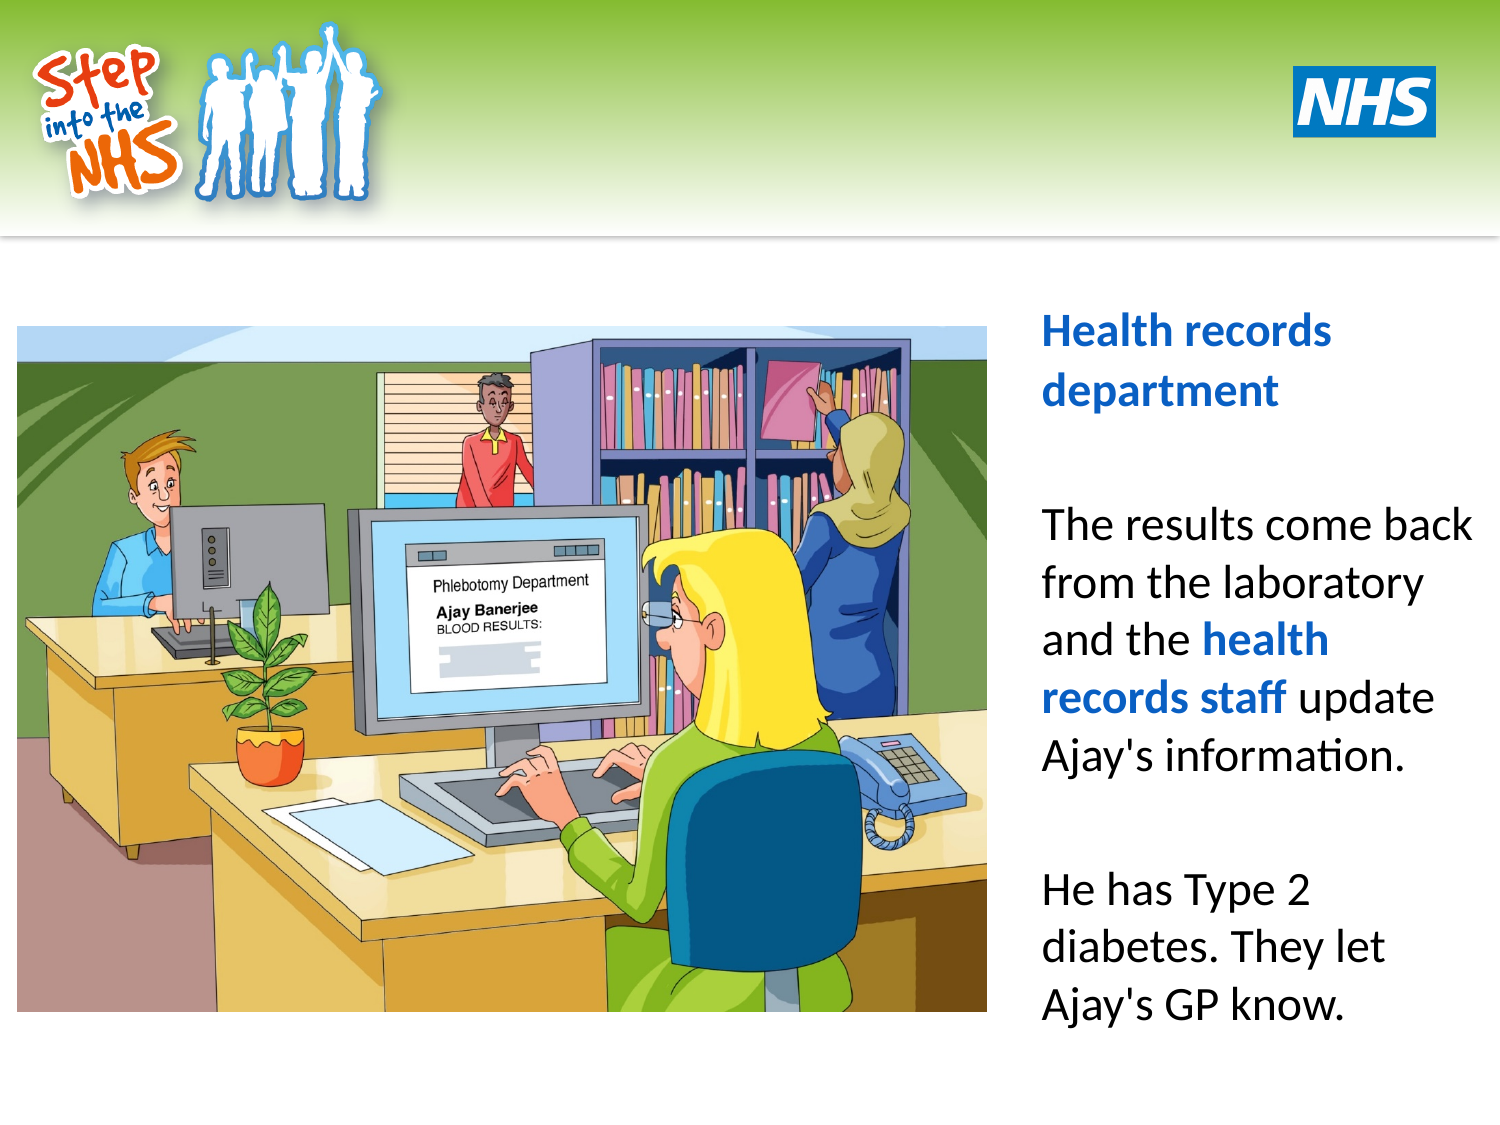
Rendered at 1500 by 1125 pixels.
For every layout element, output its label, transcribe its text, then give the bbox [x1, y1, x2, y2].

list Health records department The results come back from the laboratory and the health records staff update Ajay's information. He has Type 2 diabetes. They let Ajay's GP know. [972, 278, 1495, 1059]
picture [17, 10, 407, 225]
picture [17, 326, 987, 1012]
picture [1293, 30, 1436, 173]
